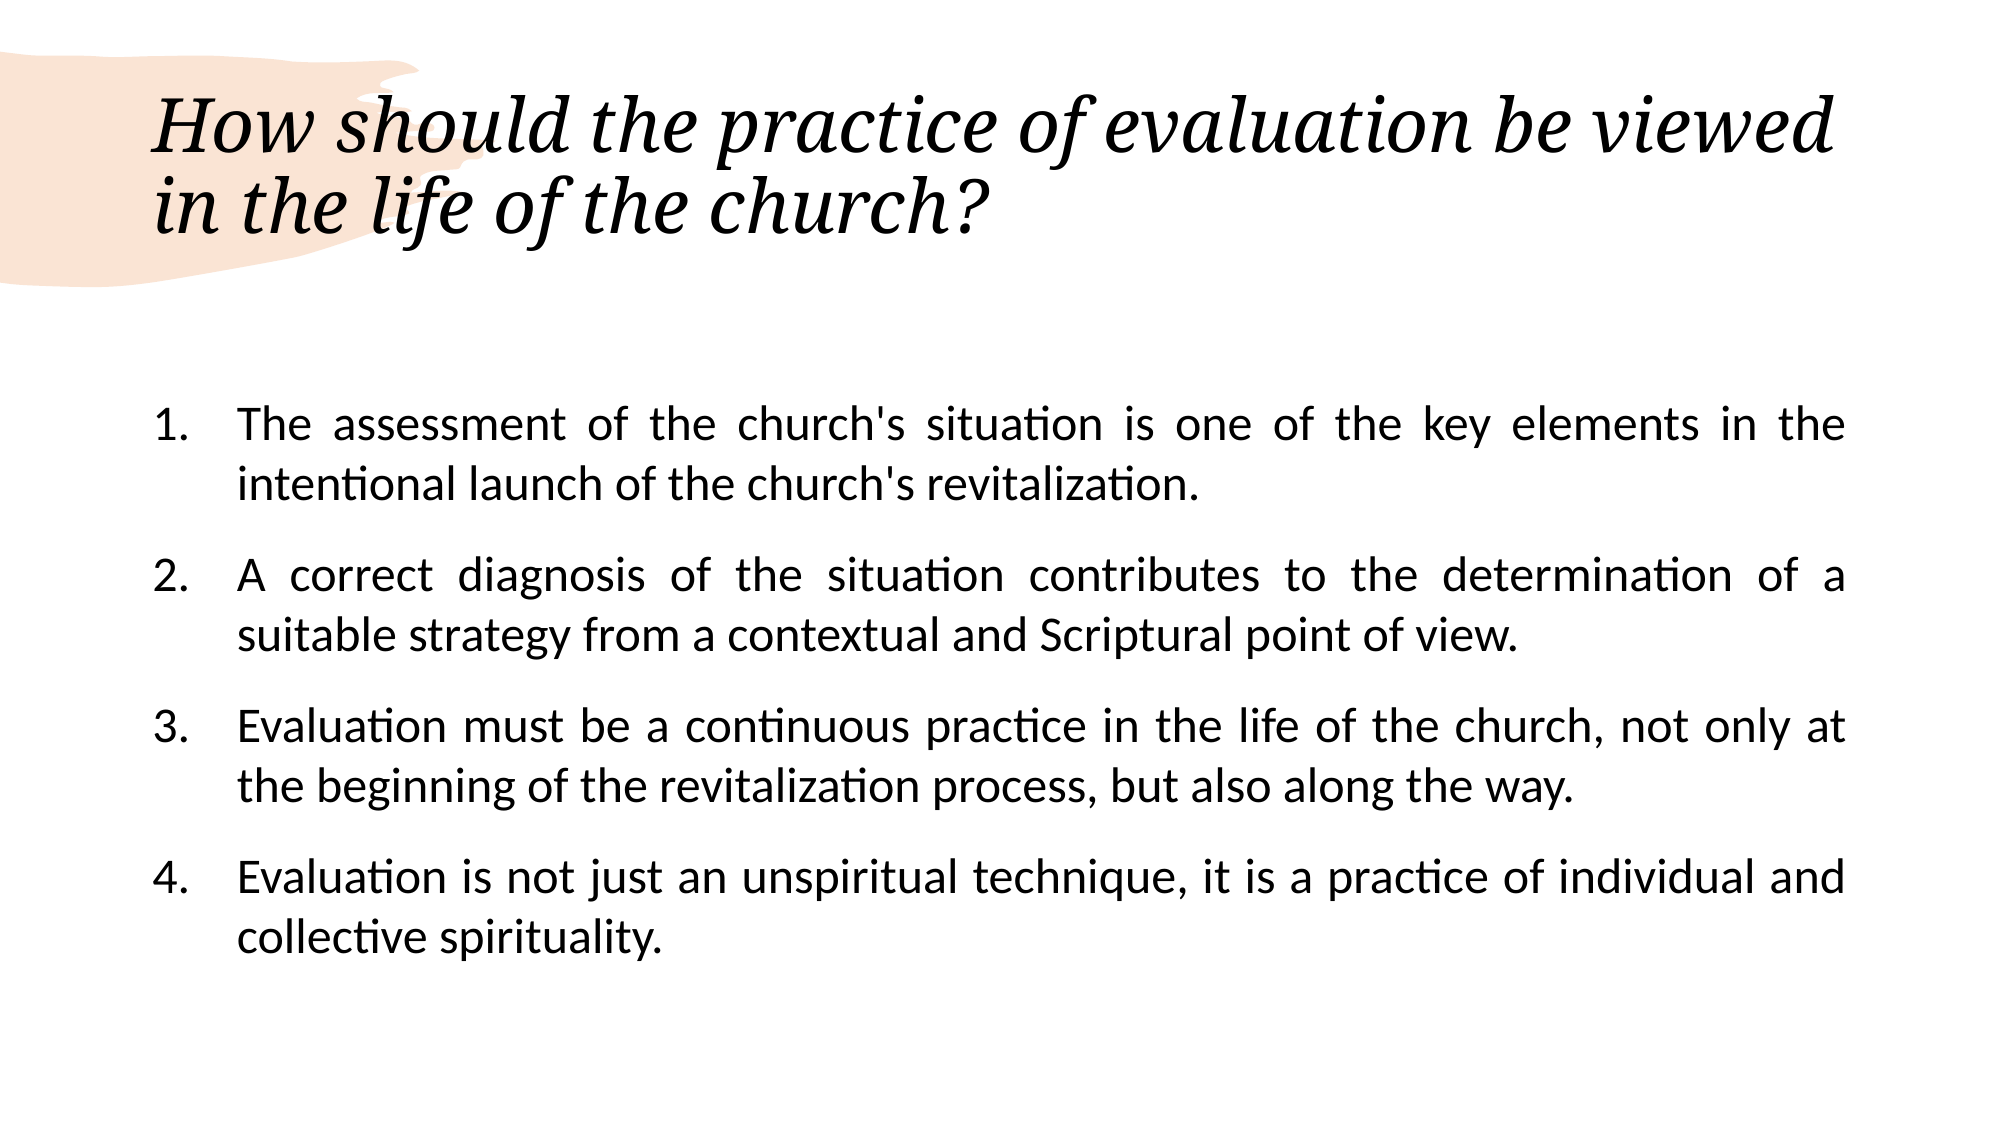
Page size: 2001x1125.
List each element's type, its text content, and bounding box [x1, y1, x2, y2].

list The assessment of the church's situation is one of the key elements in the intentional launch of the church's revitalization. A correct diagnosis of the situation contributes to the determination of a suitable strategy from a contextual and Scriptural point of view. Evaluation must be a continuous practice in the life of the church, not only at the beginning of the revitalization process, but also along the way. Evaluation is not just an unspiritual technique, it is a practice of individual and collective spirituality. [137, 382, 1863, 1066]
title How should the practice of evaluation be viewed in the life of the church? [137, 59, 1863, 278]
